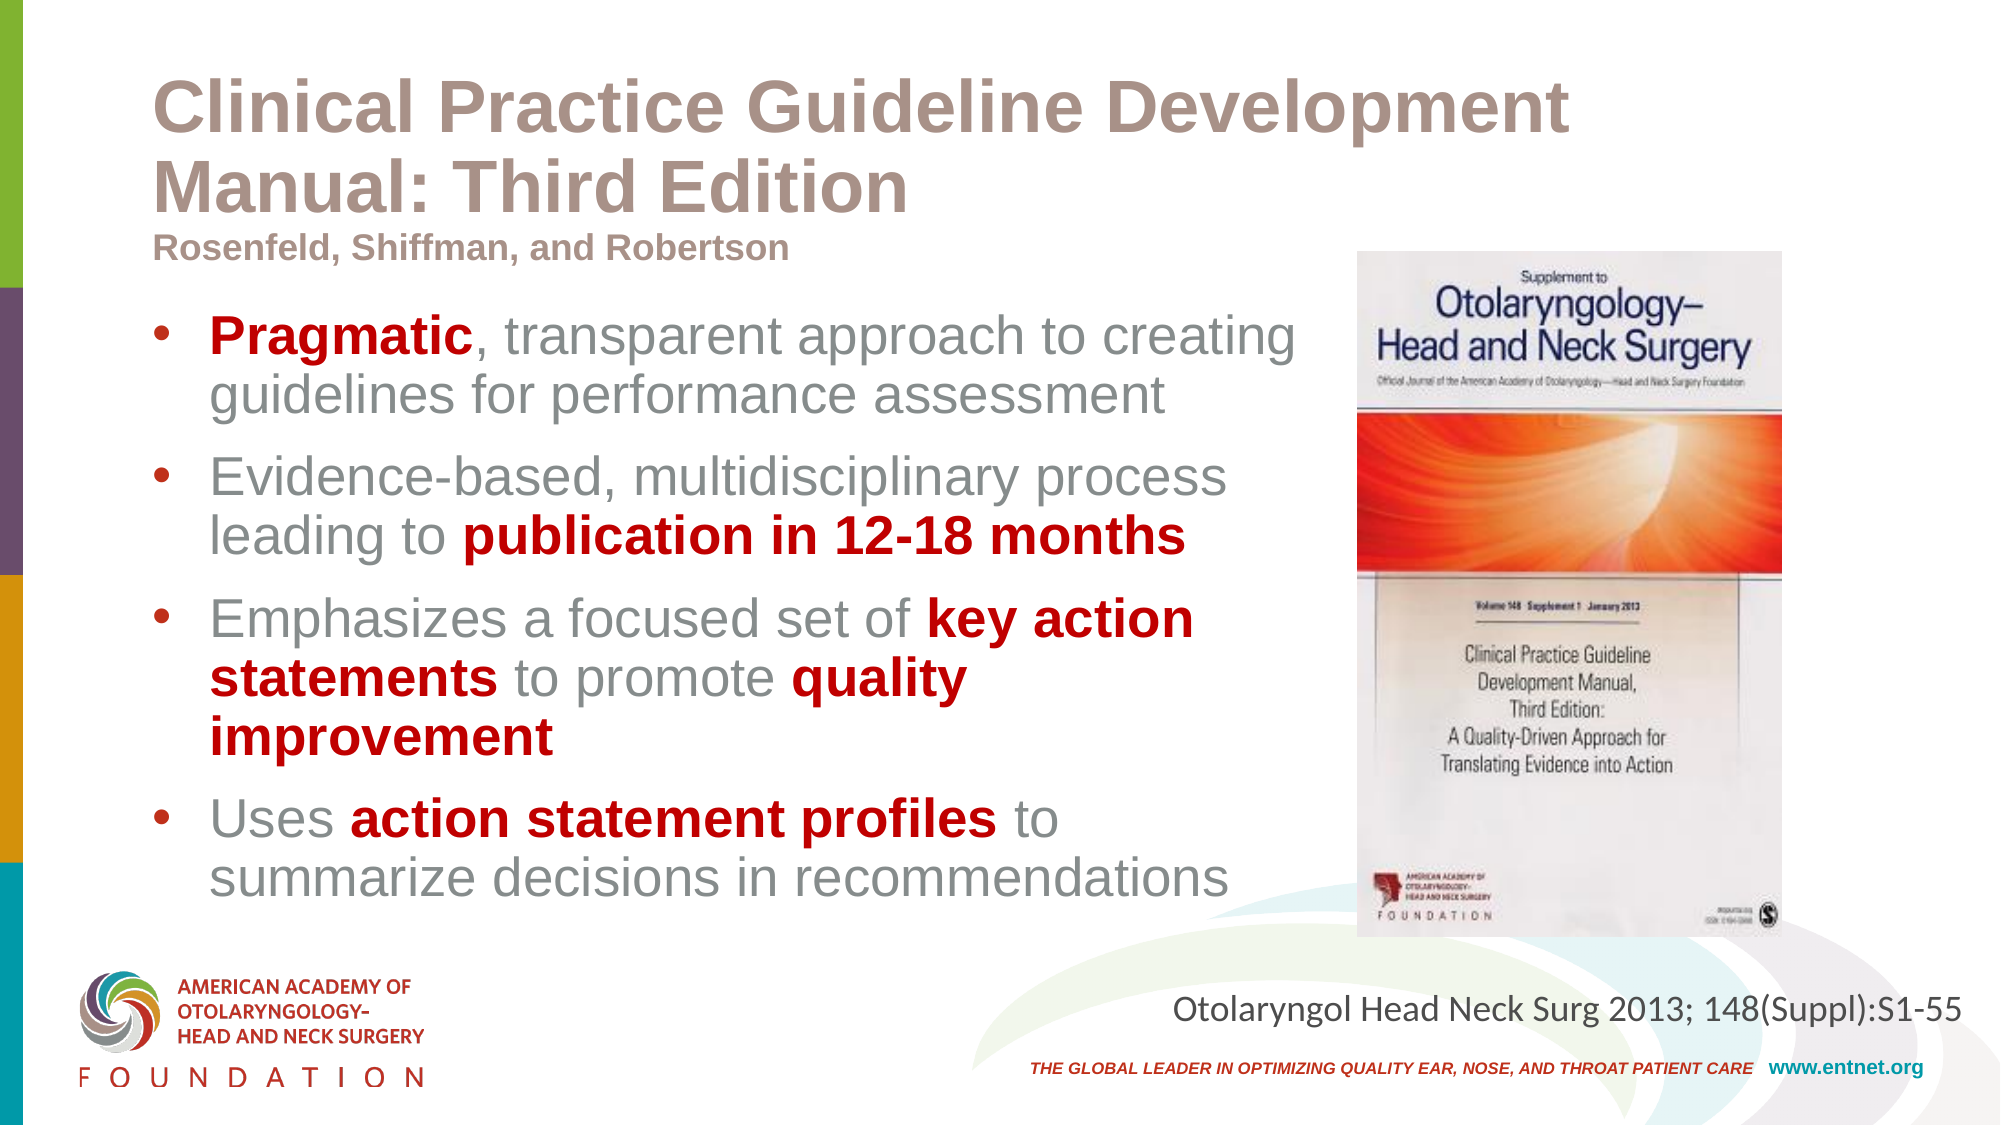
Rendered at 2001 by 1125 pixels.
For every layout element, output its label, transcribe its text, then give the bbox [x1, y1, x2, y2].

picture [965, 251, 2001, 1125]
title Clinical Practice Guideline Development Manual: Third Edition Rosenfeld, Shiffman, and Robertson [137, 59, 1863, 278]
text_box Otolaryngol Head Neck Surg 2013; 148(Suppl):S1-55 [1158, 976, 1985, 1081]
list Pragmatic, transparent approach to creating guidelines for performance assessment Evidence-based, multidisciplinary process leading to publication in 12-18 months Emphasizes a focused set of key action statements to promote quality improvement Uses action statement profiles to summarize decisions in recommendations [137, 299, 1320, 949]
